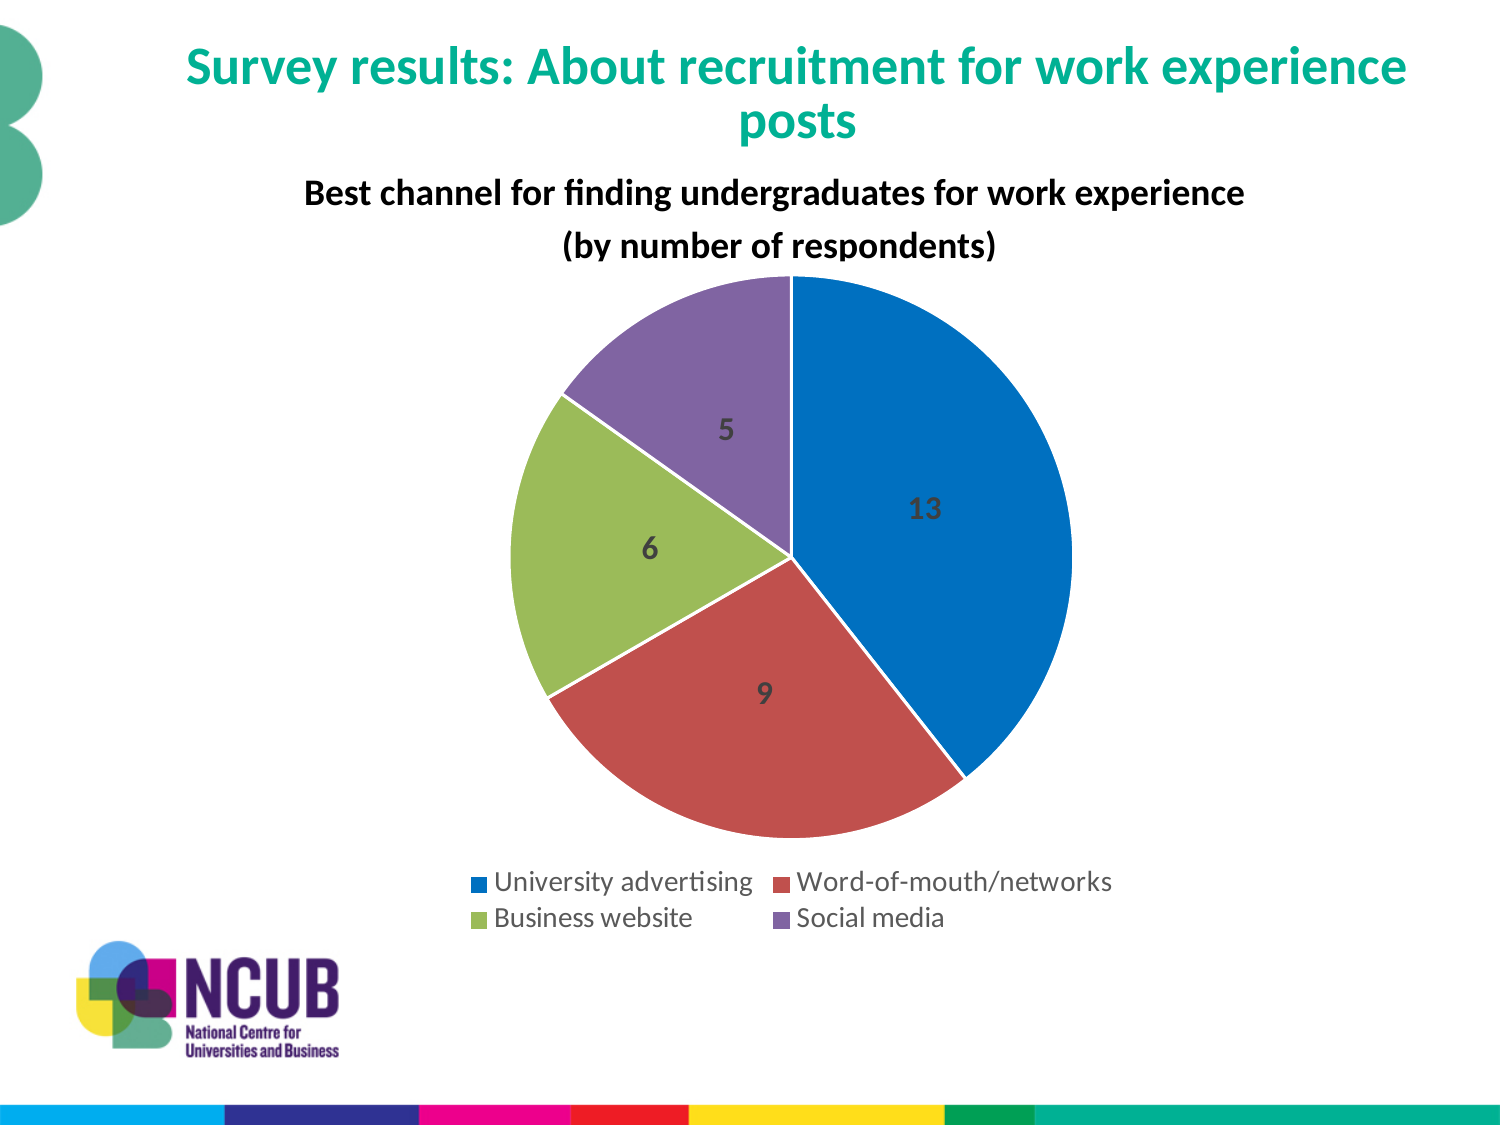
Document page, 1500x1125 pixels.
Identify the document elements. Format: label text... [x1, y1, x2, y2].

chart [182, 260, 1400, 942]
picture [0, 0, 1500, 1125]
title Survey results: About recruitment for work experience posts [171, 41, 1425, 149]
list Best channel for finding undergraduates for work experience (by number of respondents) [159, 160, 1400, 941]
